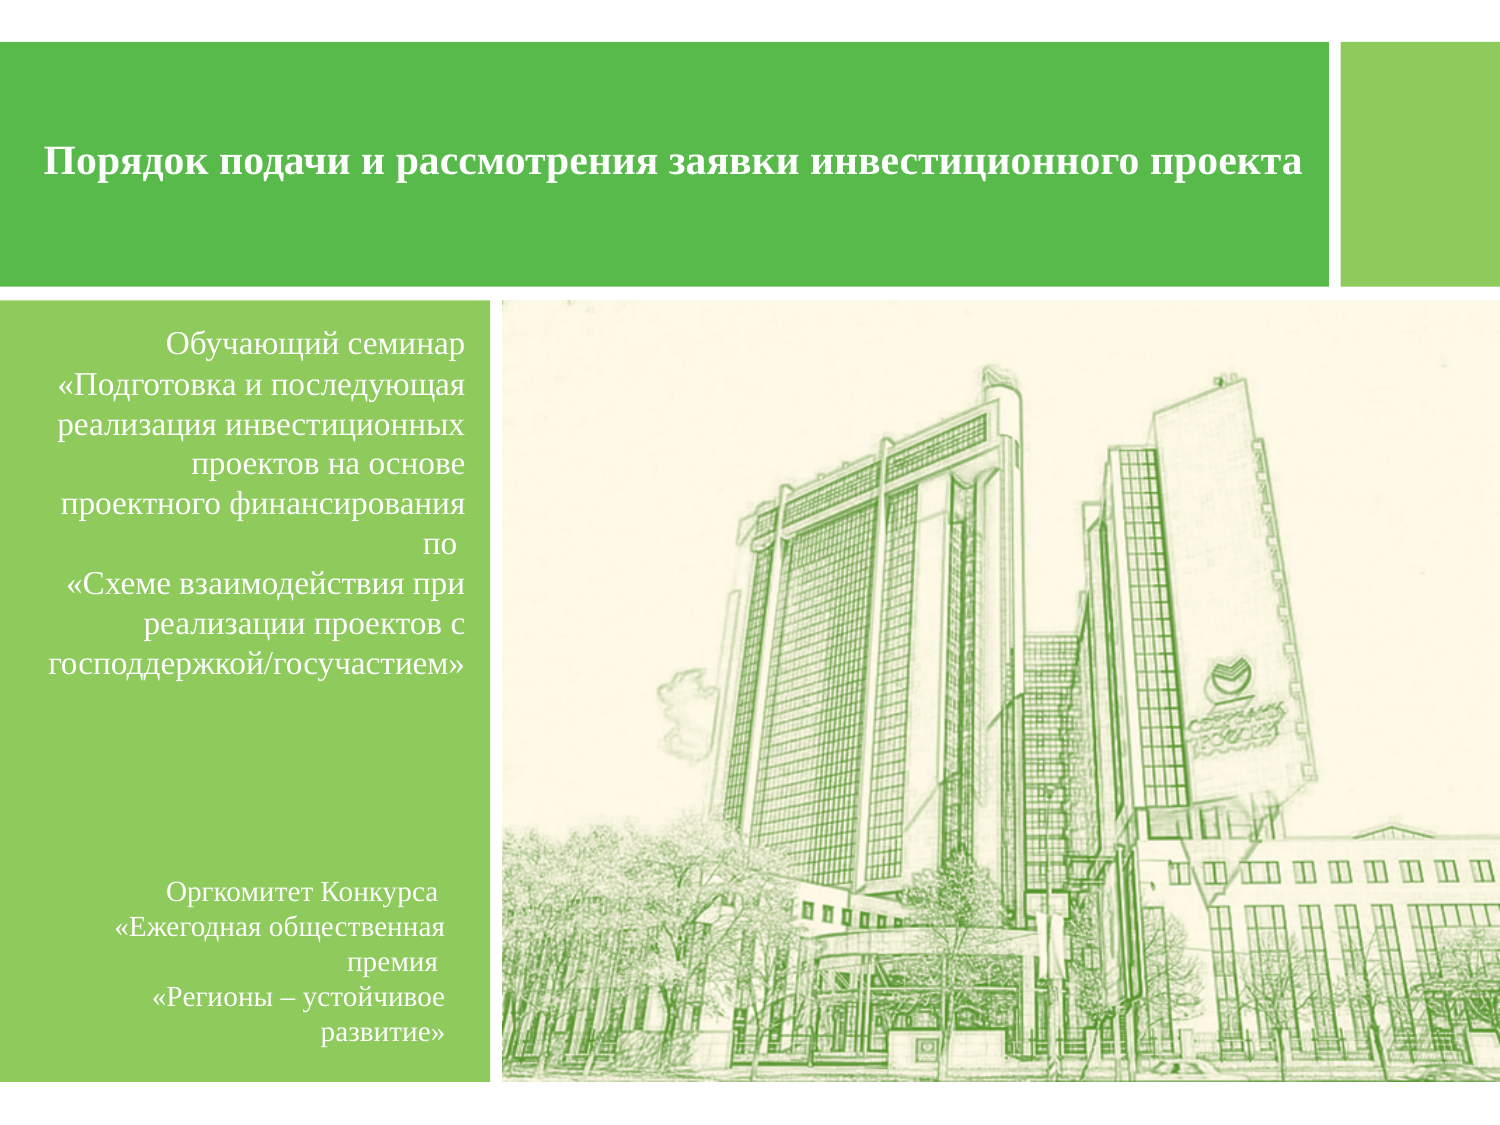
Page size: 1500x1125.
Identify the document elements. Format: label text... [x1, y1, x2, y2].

text_box Обучающий семинар «Подготовка и последующая реализация инвестиционных проектов на основе проектного финансирования по «Схеме взаимодействия при реализации проектов с господдержкой/госучастием» [17, 314, 481, 689]
title Порядок подачи и рассмотрения заявки инвестиционного проекта [17, 42, 1330, 280]
text_box Оргкомитет Конкурса «Ежегодная общественная премия «Регионы – устойчивое развитие» [35, 714, 461, 1090]
picture [502, 300, 1500, 1082]
